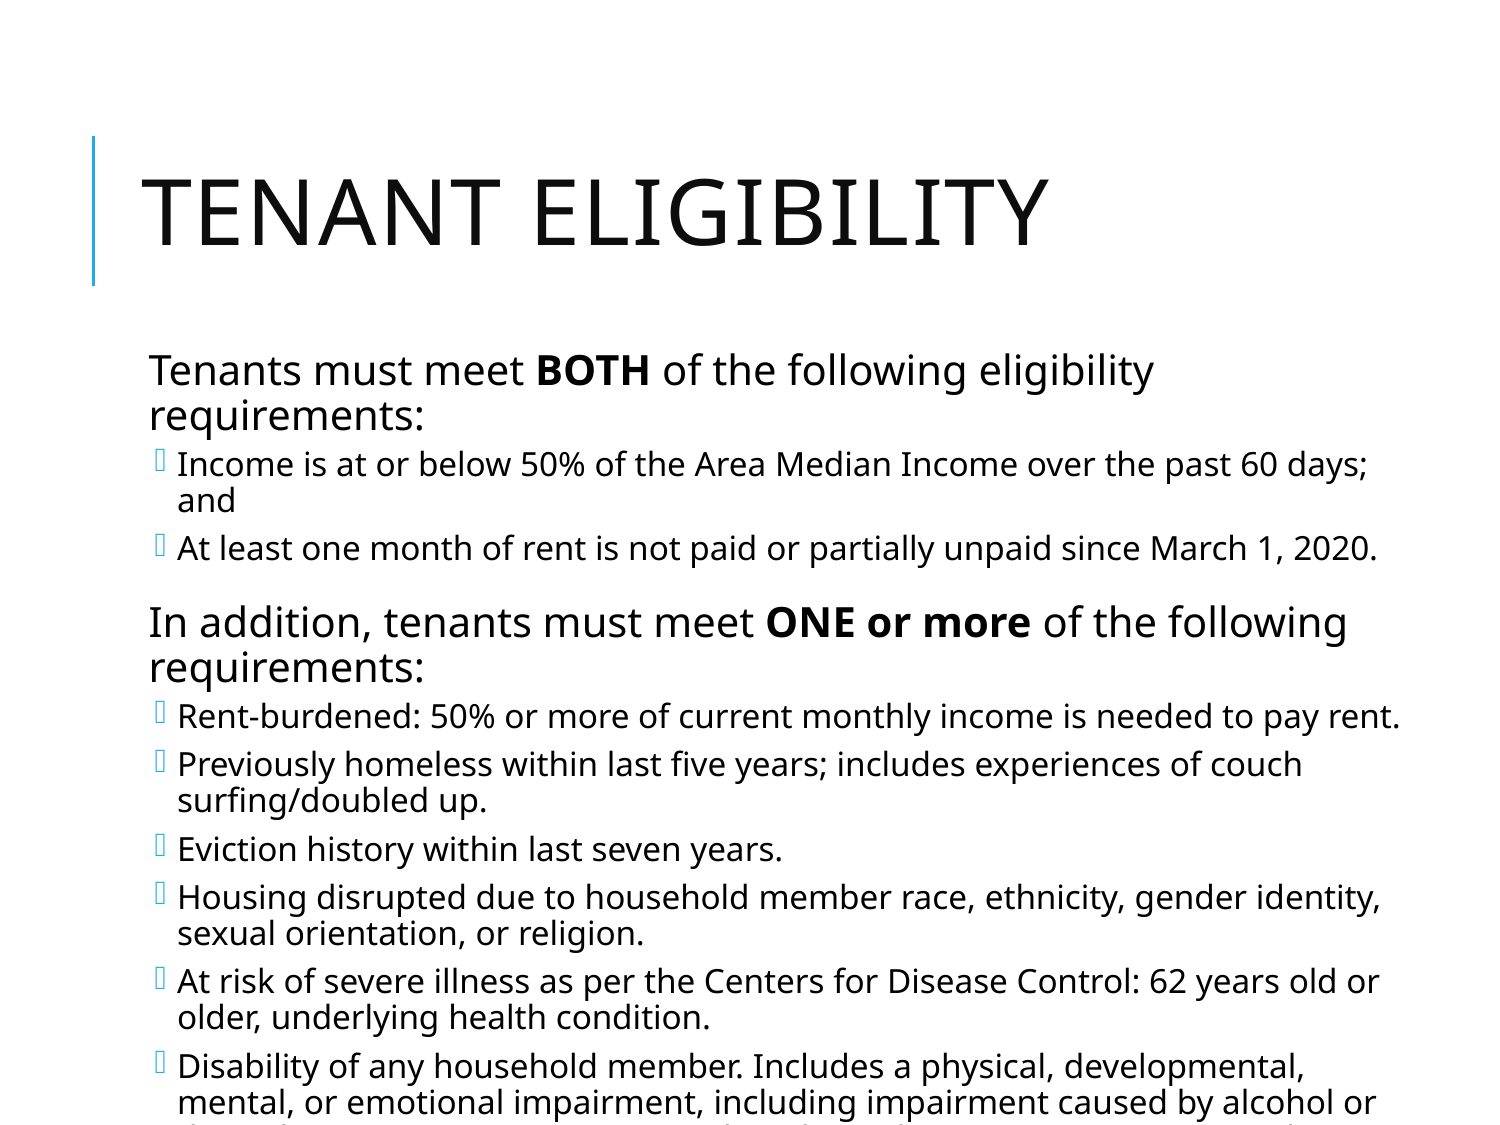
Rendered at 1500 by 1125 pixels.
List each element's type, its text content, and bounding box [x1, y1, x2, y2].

title Tenant Eligibility [126, 96, 1322, 341]
list Tenants must meet BOTH of the following eligibility requirements: Income is at or below 50% of the Area Median Income over the past 60 days; and At least one month of rent is not paid or partially unpaid since March 1, 2020. In addition, tenants must meet ONE or more of the following requirements: Rent-burdened: 50% or more of current monthly income is needed to pay rent. Previously homeless within last five years; includes experiences of couch surfing/doubled up. Eviction history within last seven years. Housing disrupted due to household member race, ethnicity, gender identity, sexual orientation, or religion. At risk of severe illness as per the Centers for Disease Control: 62 years old or older, underlying health condition. Disability of any household member. Includes a physical, developmental, mental, or emotional impairment, including impairment caused by alcohol or drug abuse, post-traumatic stress disorder, or brain injury. A person with HIV/AIDS is considered disabled. [126, 341, 1415, 1002]
